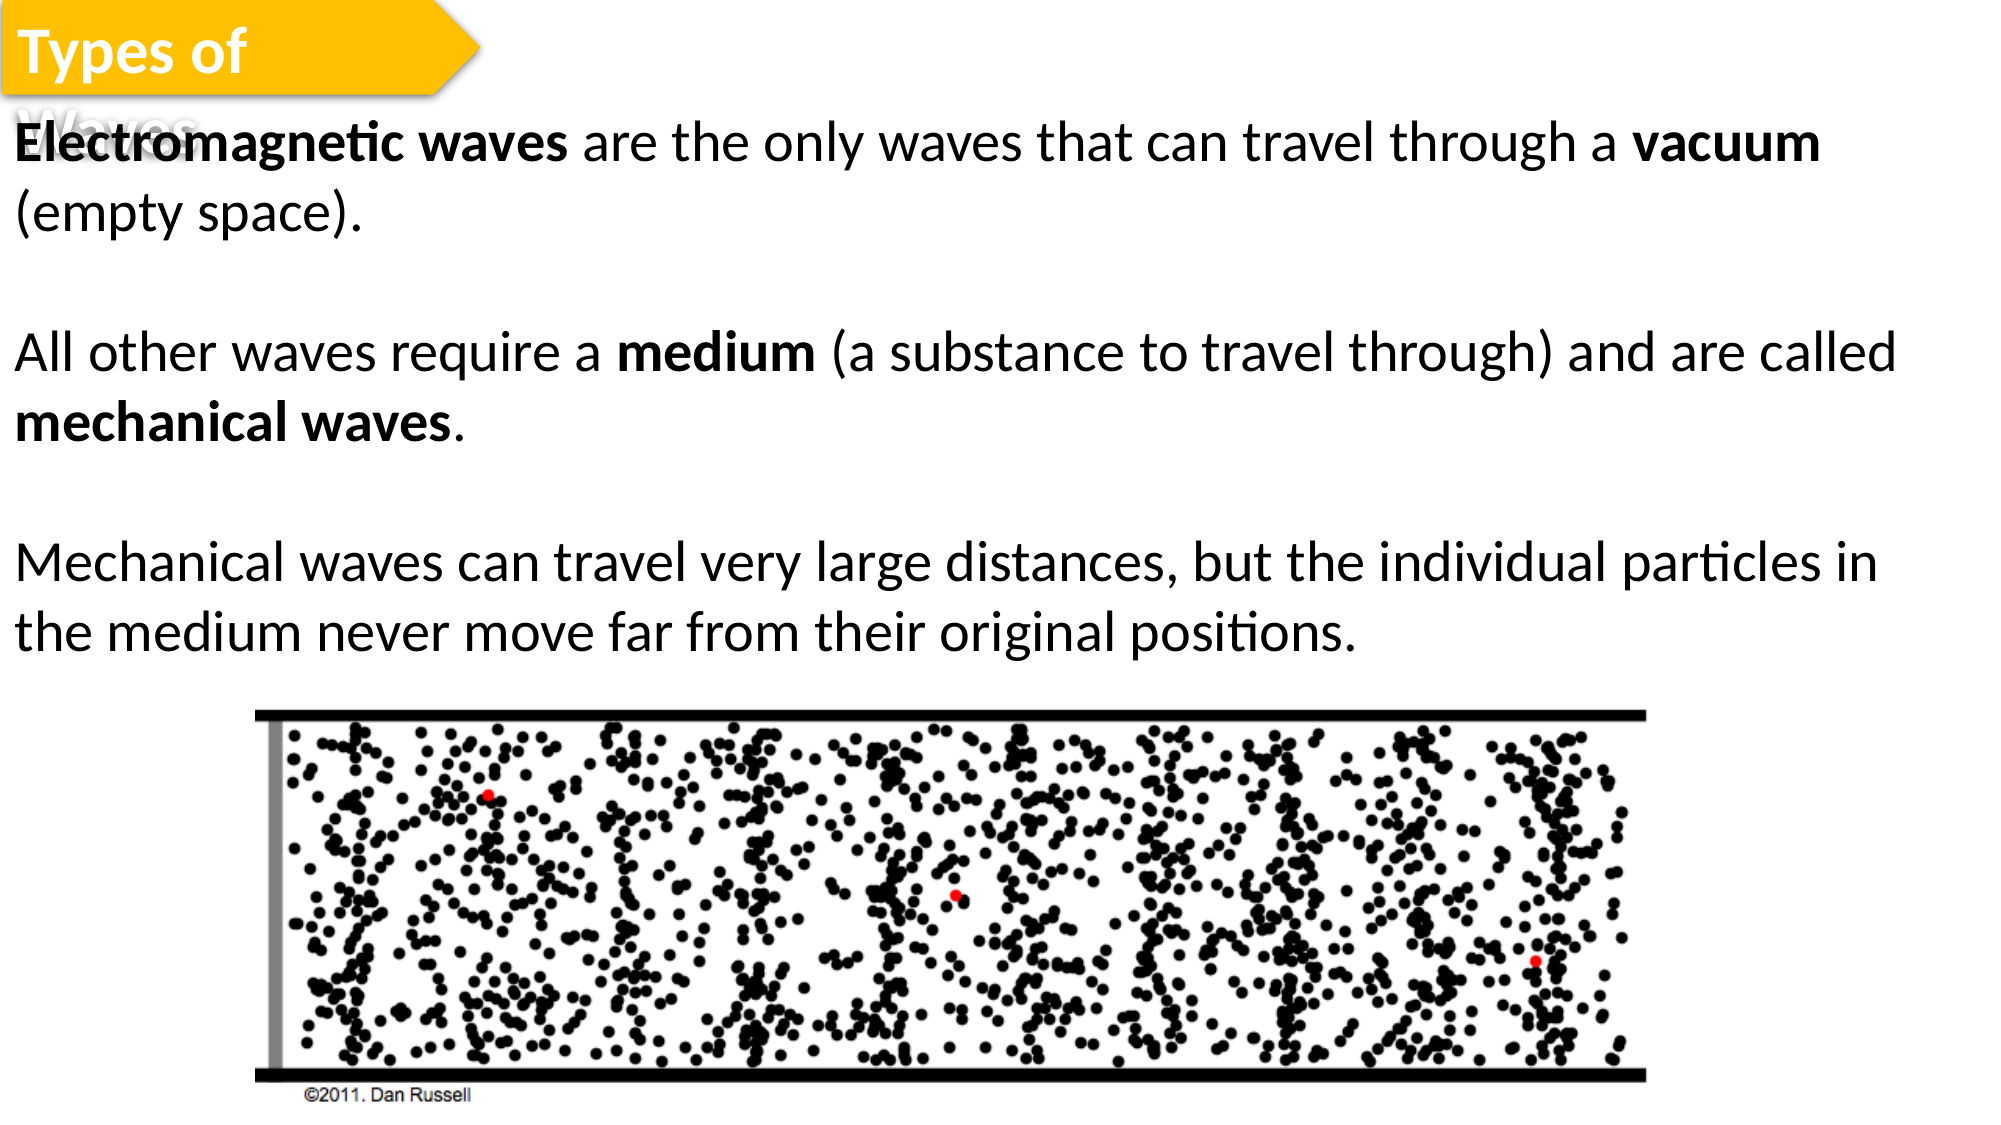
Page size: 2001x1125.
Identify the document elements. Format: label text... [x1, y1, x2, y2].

picture [255, 671, 1662, 1125]
text_box Types of Waves [2, 0, 481, 95]
text_box Electromagnetic waves are the only waves that can travel through a vacuum (empty space). All other waves require a medium (a substance to travel through) and are called mechanical waves. Mechanical waves can travel very large distances, but the individual particles in the medium never move far from their original positions. [0, 95, 1918, 671]
